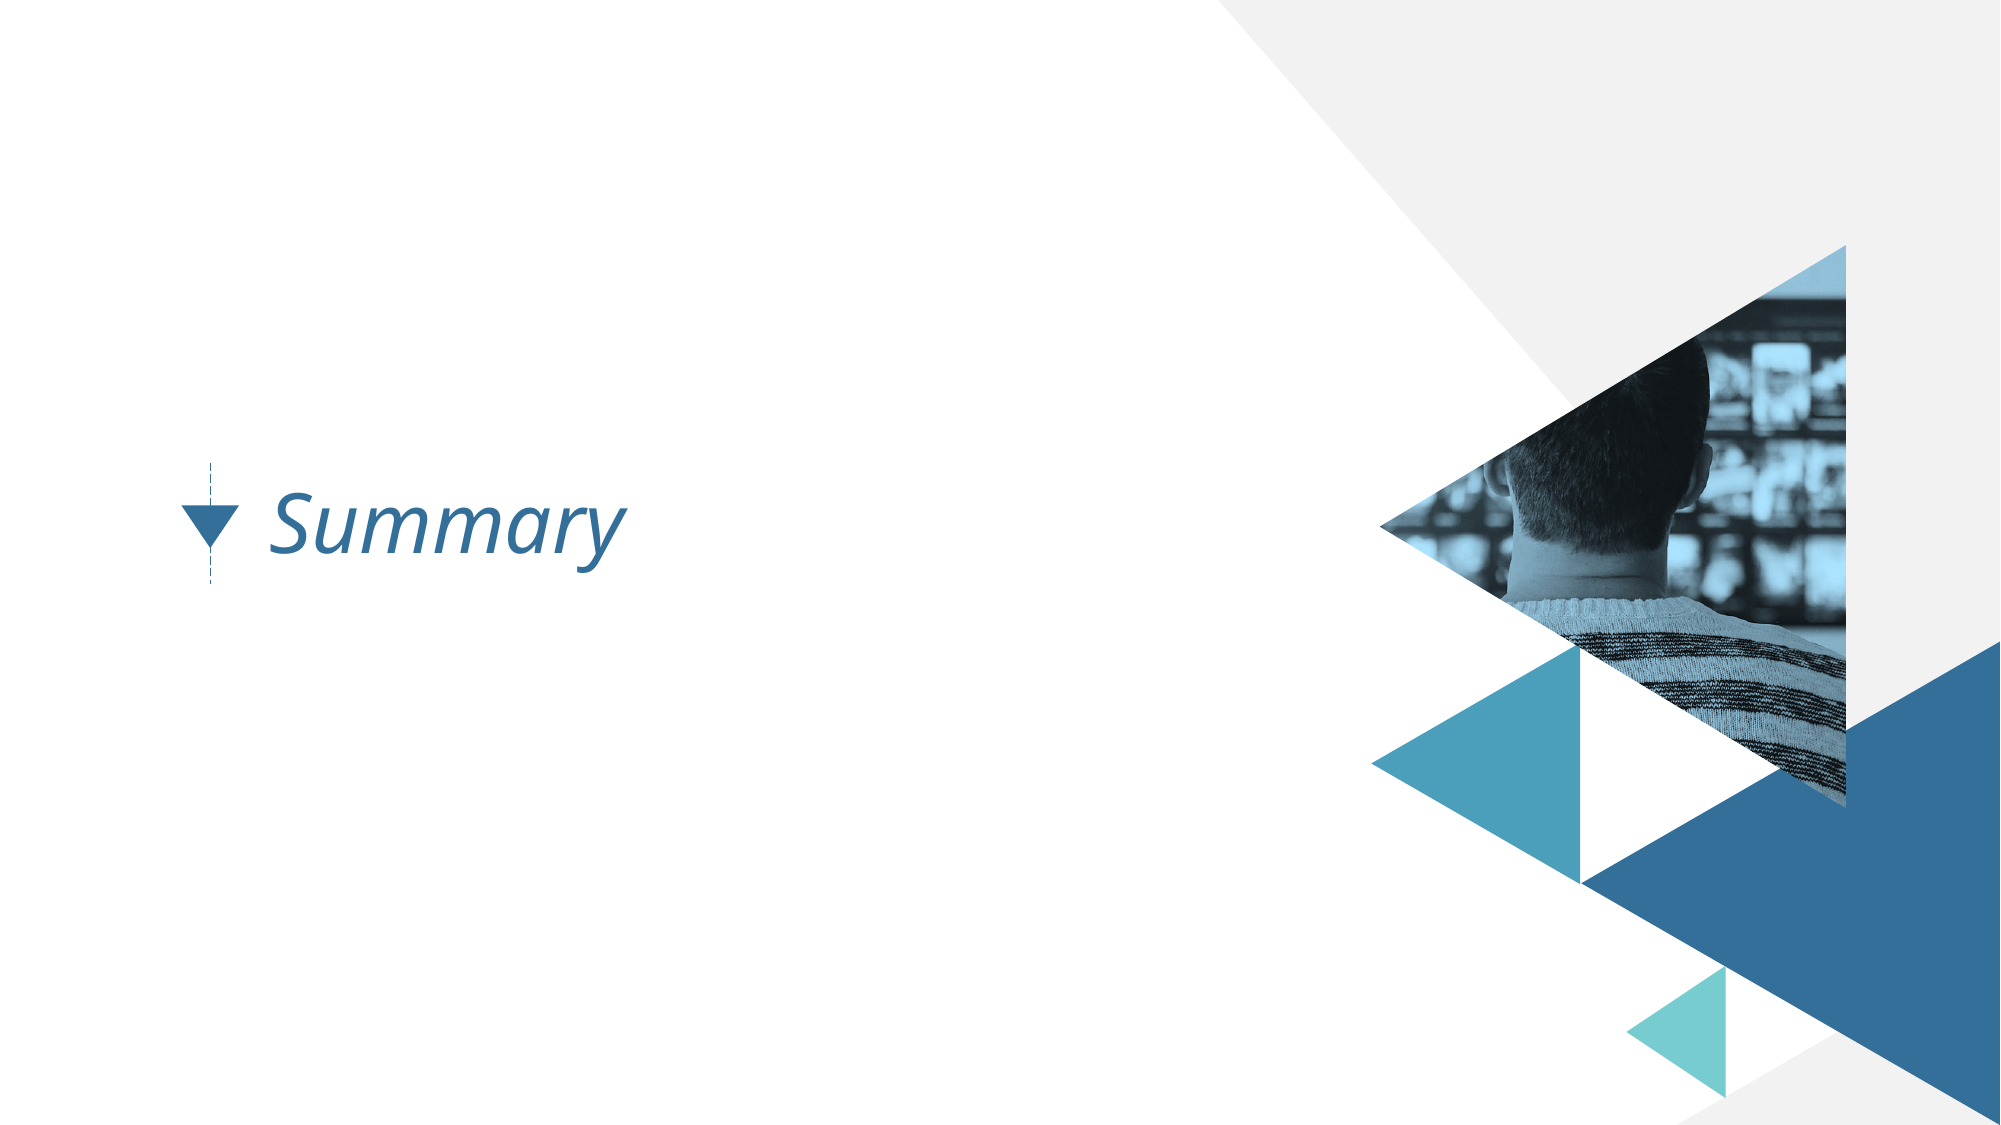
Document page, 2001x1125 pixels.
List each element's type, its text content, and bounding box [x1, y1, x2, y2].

picture [1379, 245, 1846, 809]
title Summary [232, 410, 1379, 643]
